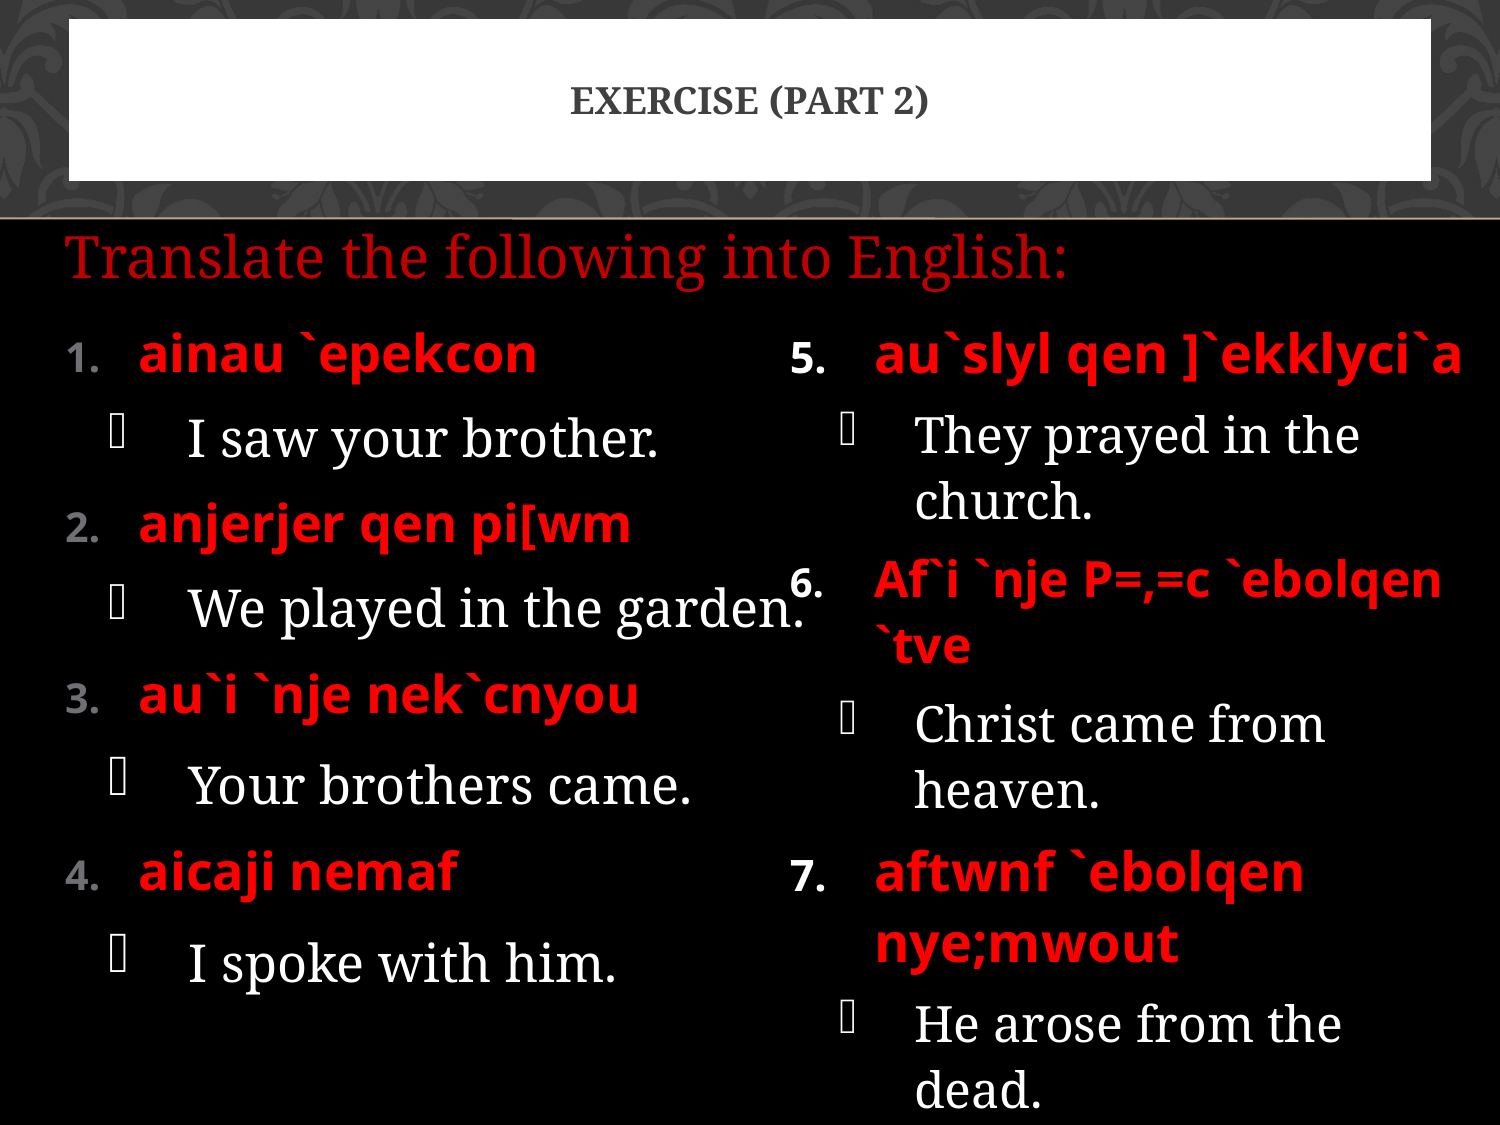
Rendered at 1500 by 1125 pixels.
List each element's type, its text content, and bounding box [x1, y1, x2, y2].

list ainau `epekcon I saw your brother. anjerjer qen pi[wm We played in the garden. au`i `nje nek`cnyou Your brothers came. aicaji nemaf I spoke with him. [50, 299, 825, 1075]
text_box au`slyl qen ]`ekklyci`a They prayed in the church. Af`i `nje P=,=c `ebolqen `tve Christ came from heaven. aftwnf `ebolqen nye;mwout He arose from the dead. af,w `nnefjwm hijen ]vorsi He put his books on the table. [774, 312, 1500, 1125]
text_box Translate the following into English: [49, 212, 1250, 298]
title Exercise (Part 2) [69, 19, 1431, 181]
